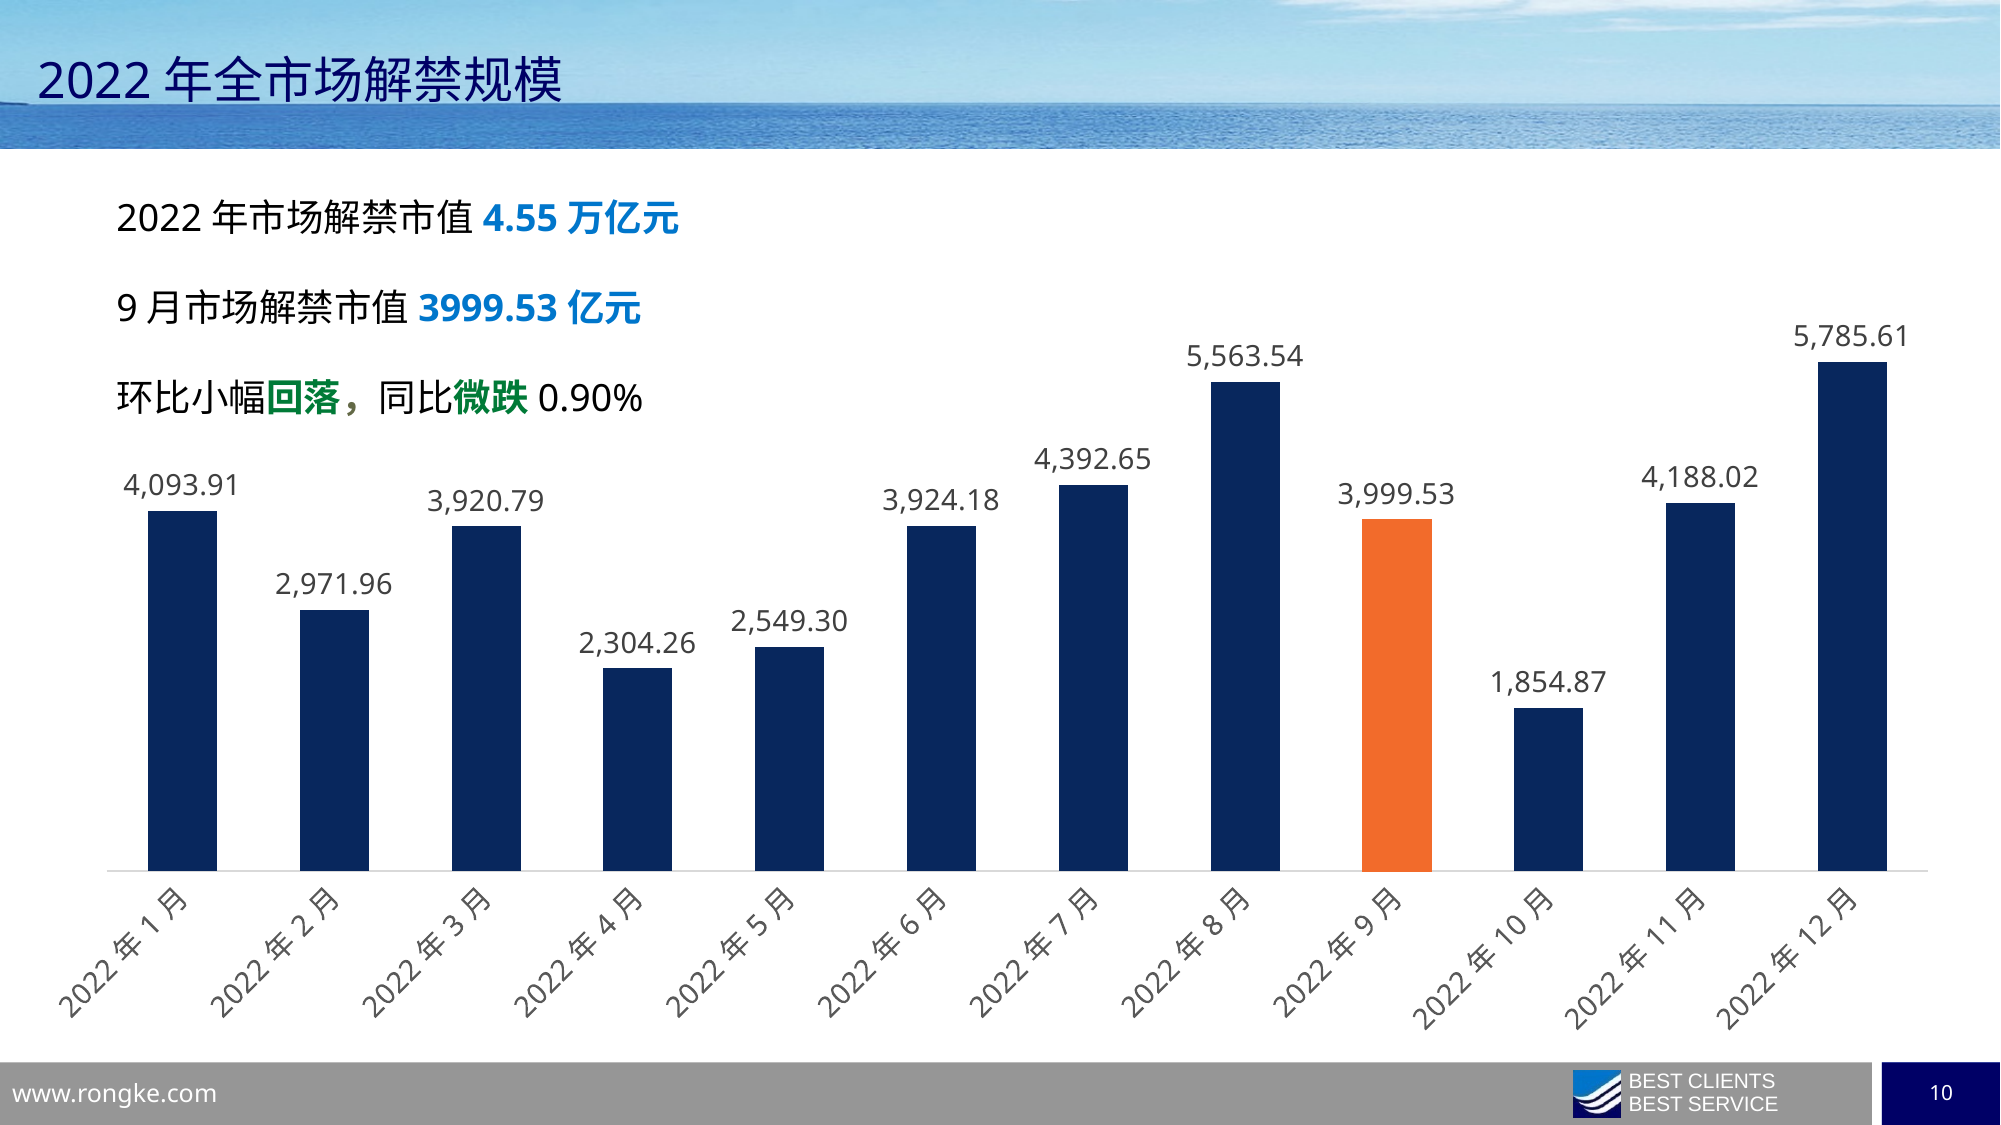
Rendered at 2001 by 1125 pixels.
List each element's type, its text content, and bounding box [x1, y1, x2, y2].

picture [0, 0, 2000, 149]
text_box 2022年市场解禁市值4.55万亿元 9月市场解禁市值3999.53亿元 环比小幅回落，同比微跌0.90% [101, 141, 817, 146]
picture [1573, 1070, 1621, 1118]
text_box 2022年全市场解禁规模 [37, 48, 624, 118]
chart [48, 149, 1952, 1049]
